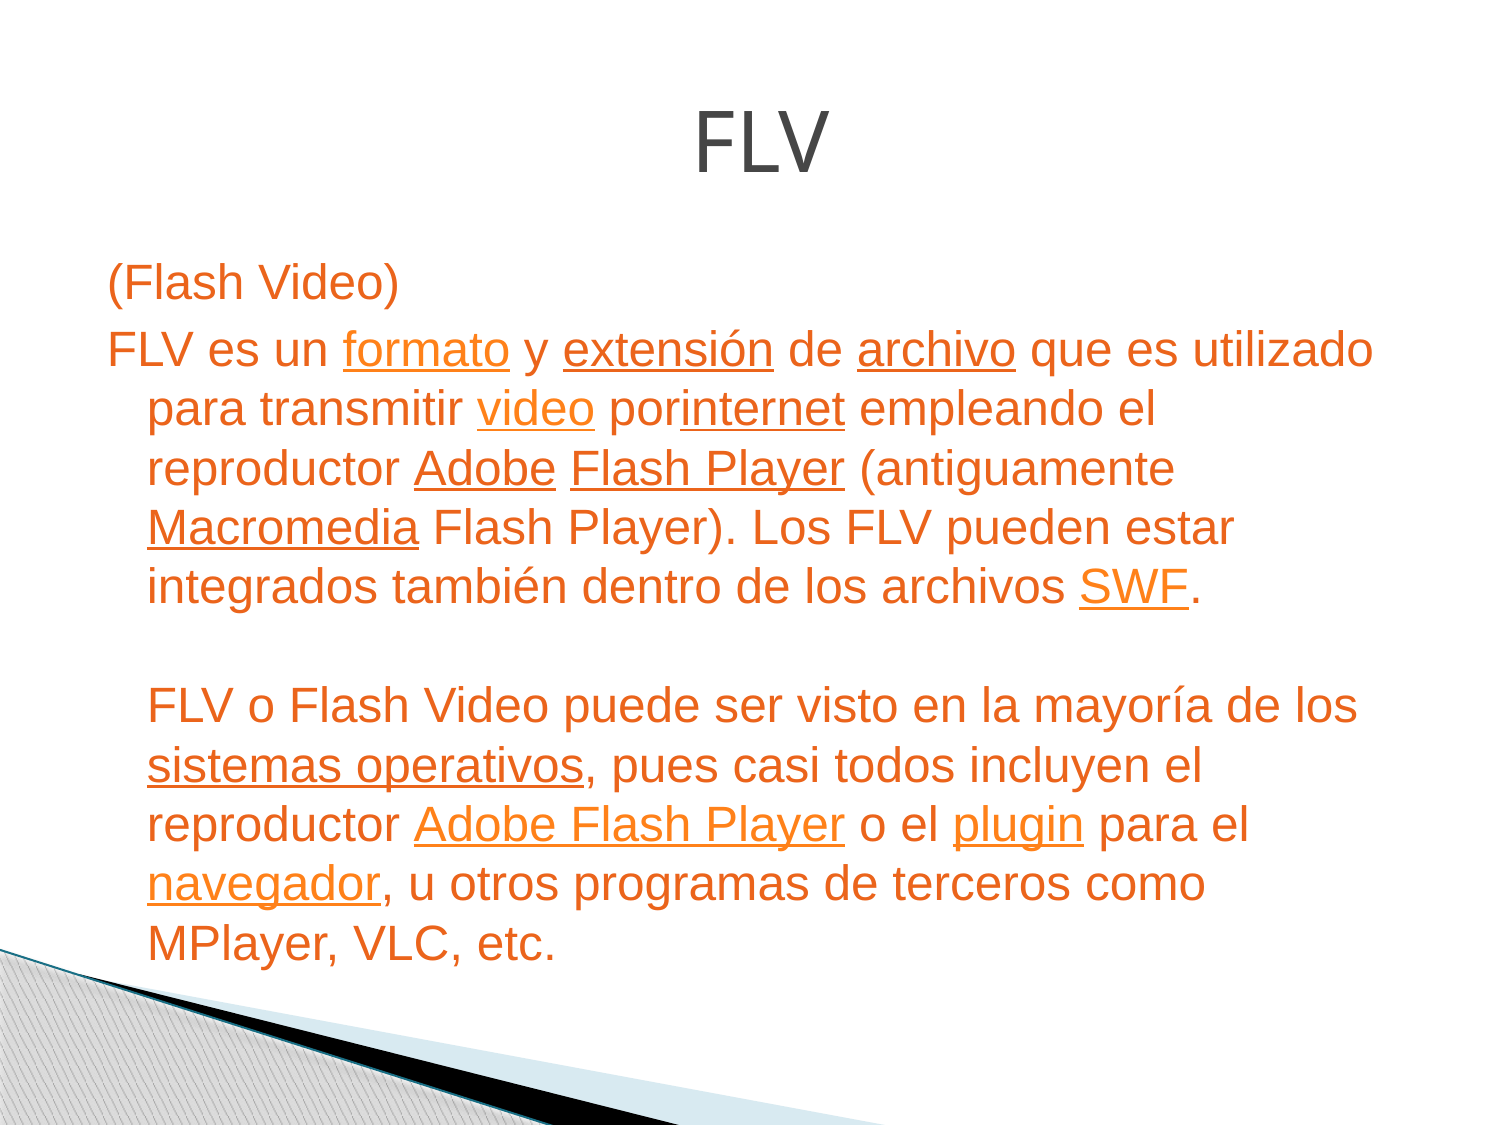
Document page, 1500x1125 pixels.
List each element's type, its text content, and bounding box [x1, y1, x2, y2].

list (Flash Video) FLV es un formato y extensión de archivo que es utilizado para transmitir video porinternet empleando el reproductor Adobe Flash Player (antiguamente Macromedia Flash Player). Los FLV pueden estar integrados también dentro de los archivos SWF. FLV o Flash Video puede ser visto en la mayoría de los sistemas operativos, pues casi todos incluyen el reproductor Adobe Flash Player o el plugin para el navegador, u otros programas de terceros como MPlayer, VLC, etc. [75, 243, 1425, 986]
title FLV [75, 45, 1425, 233]
